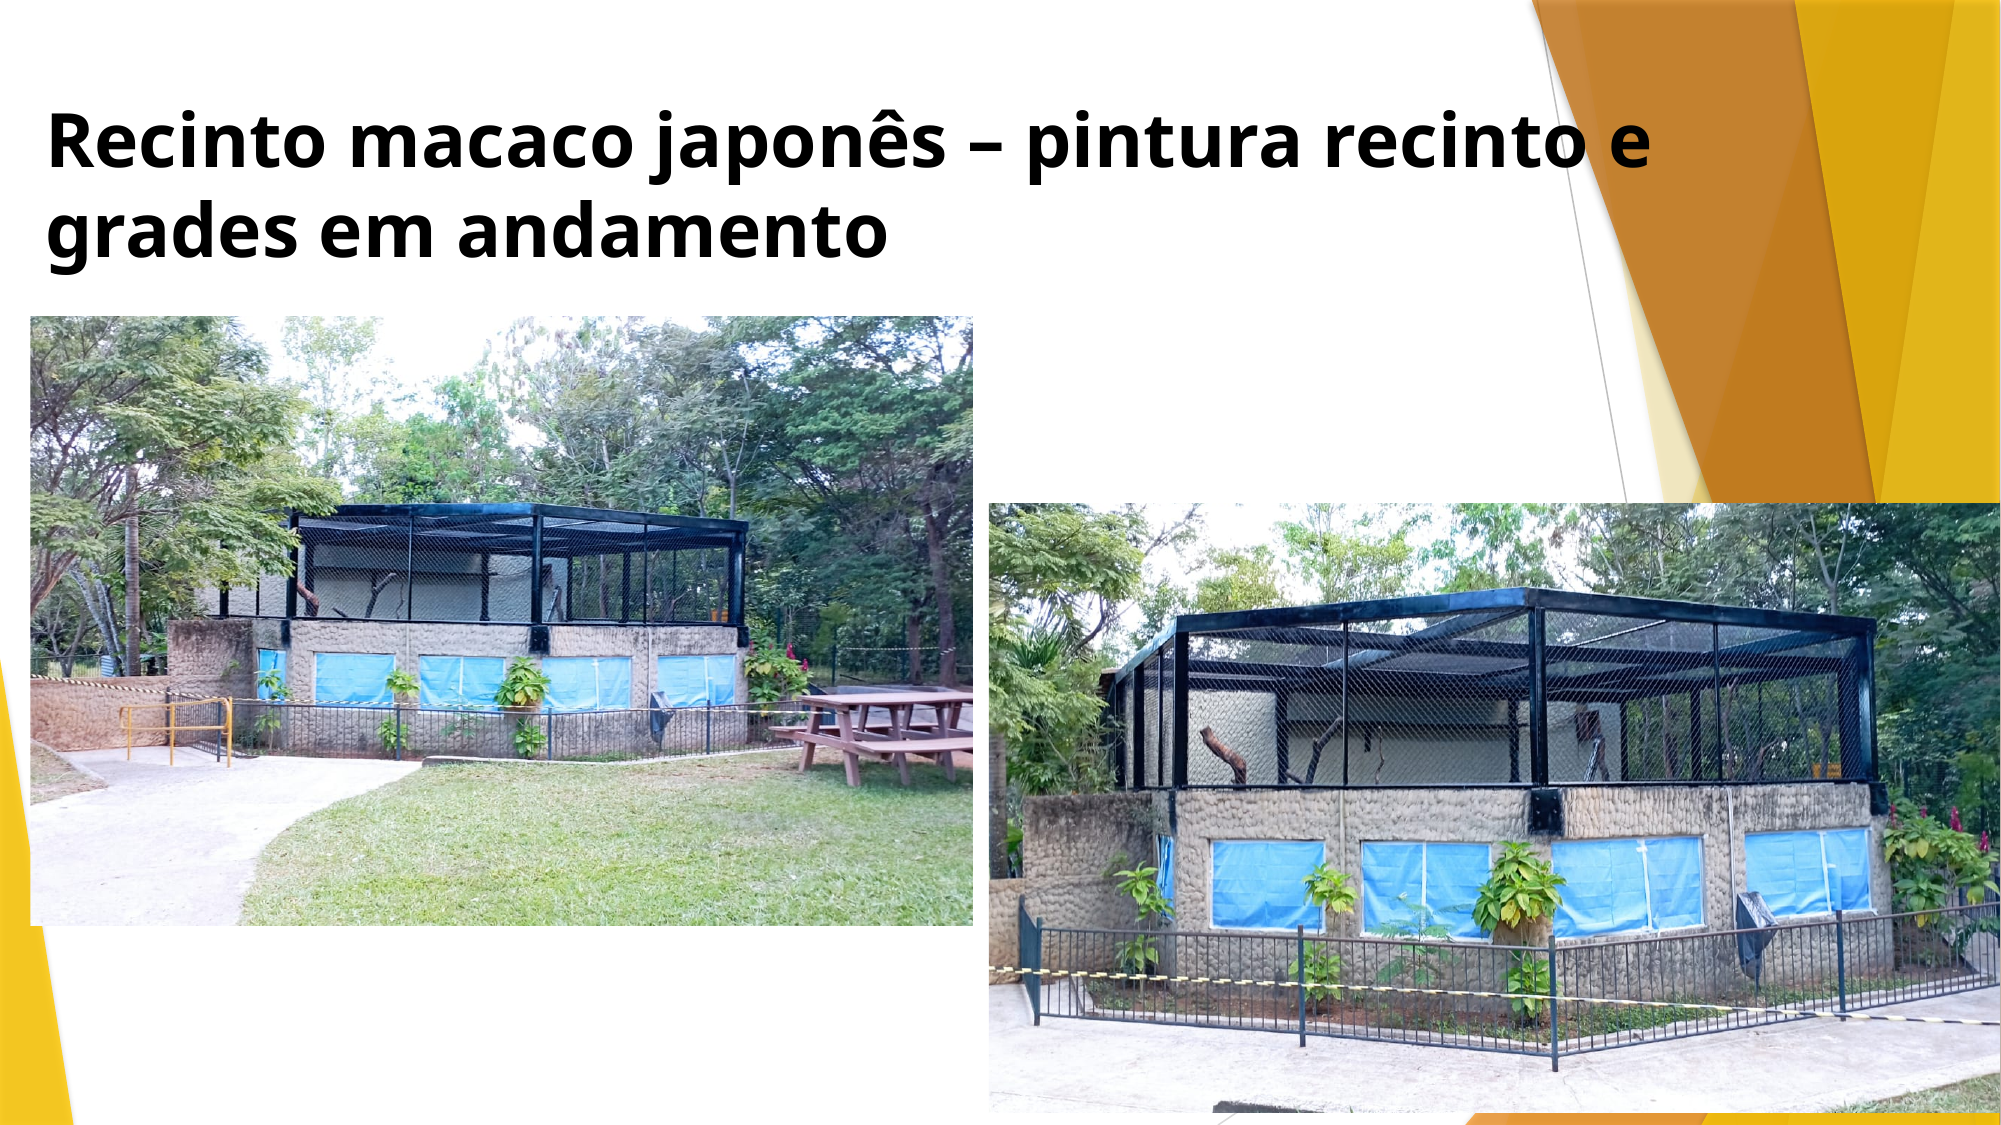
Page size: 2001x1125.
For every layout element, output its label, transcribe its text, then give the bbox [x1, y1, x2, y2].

text_box Recinto macaco japonês – pintura recinto e grades em andamento [30, 84, 1884, 317]
picture [988, 503, 2000, 1114]
picture [29, 316, 974, 926]
